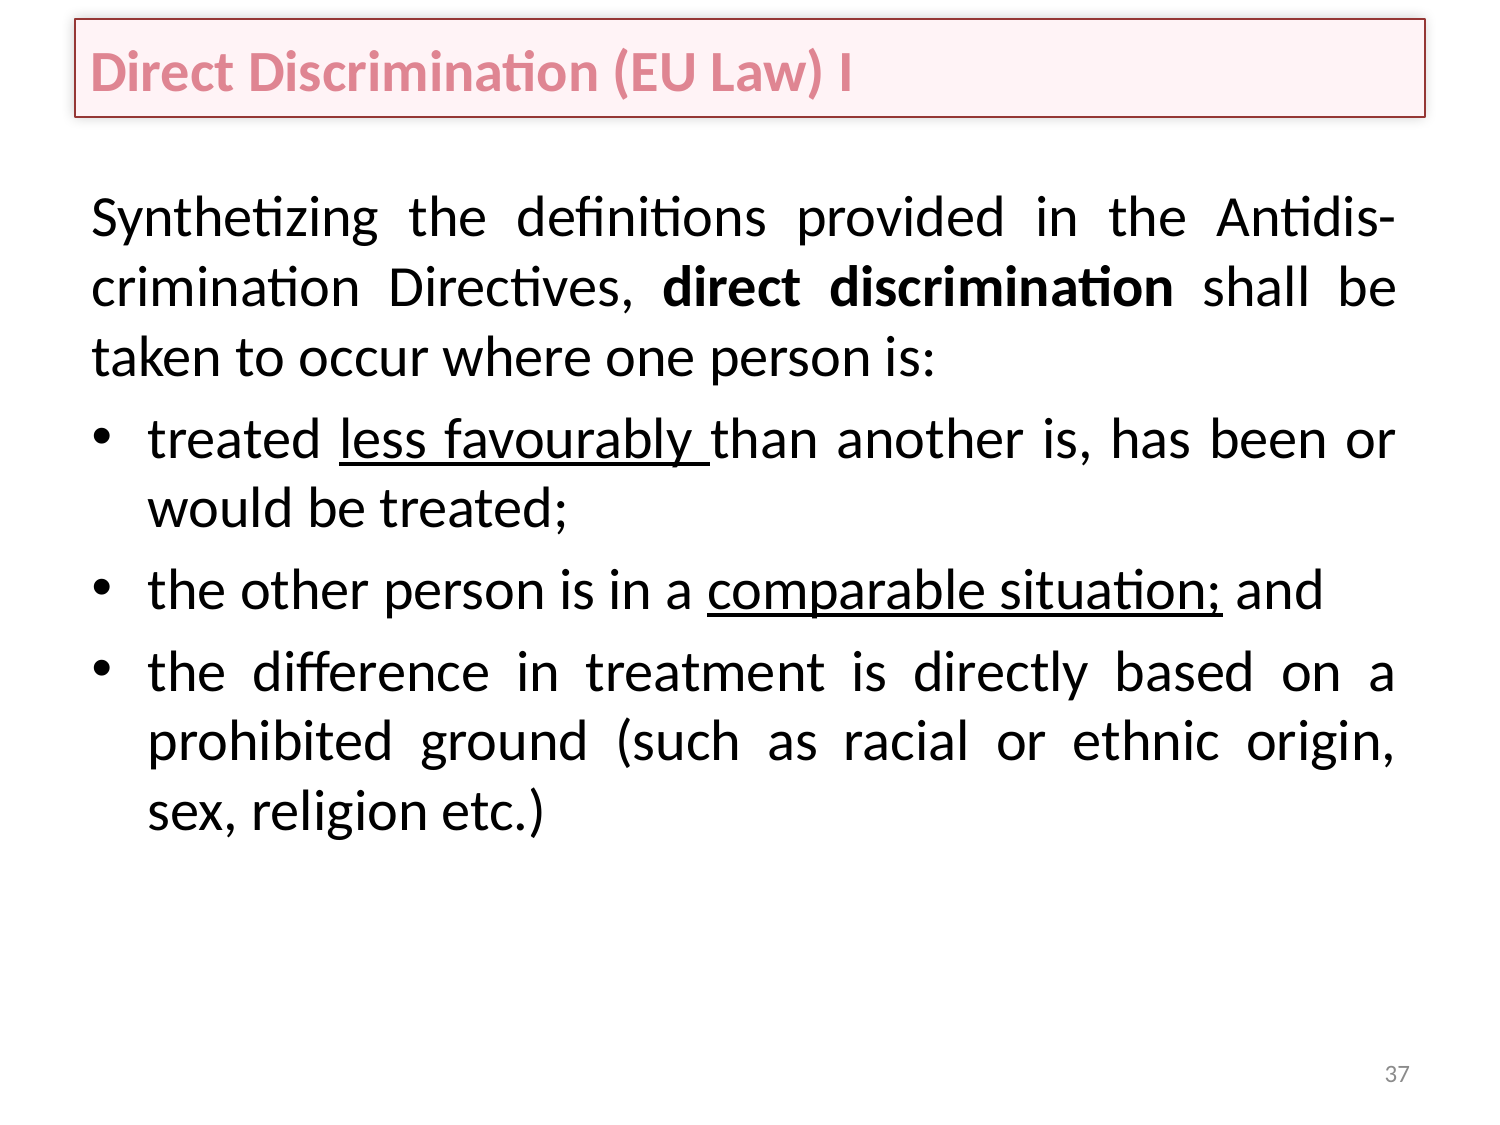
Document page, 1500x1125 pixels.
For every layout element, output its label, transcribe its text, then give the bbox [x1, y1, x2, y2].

list Synthetizing the definitions provided in the Antidis-crimination Directives, direct discrimination shall be taken to occur where one person is: treated less favourably than another is, has been or would be treated; the other person is in a comparable situation; and the difference in treatment is directly based on a prohibited ground (such as racial or ethnic origin, sex, religion etc.) [76, 160, 1427, 1024]
title Direct Discrimination (EU Law) I [75, 19, 1425, 118]
slide_number 37 [1074, 1042, 1425, 1103]
